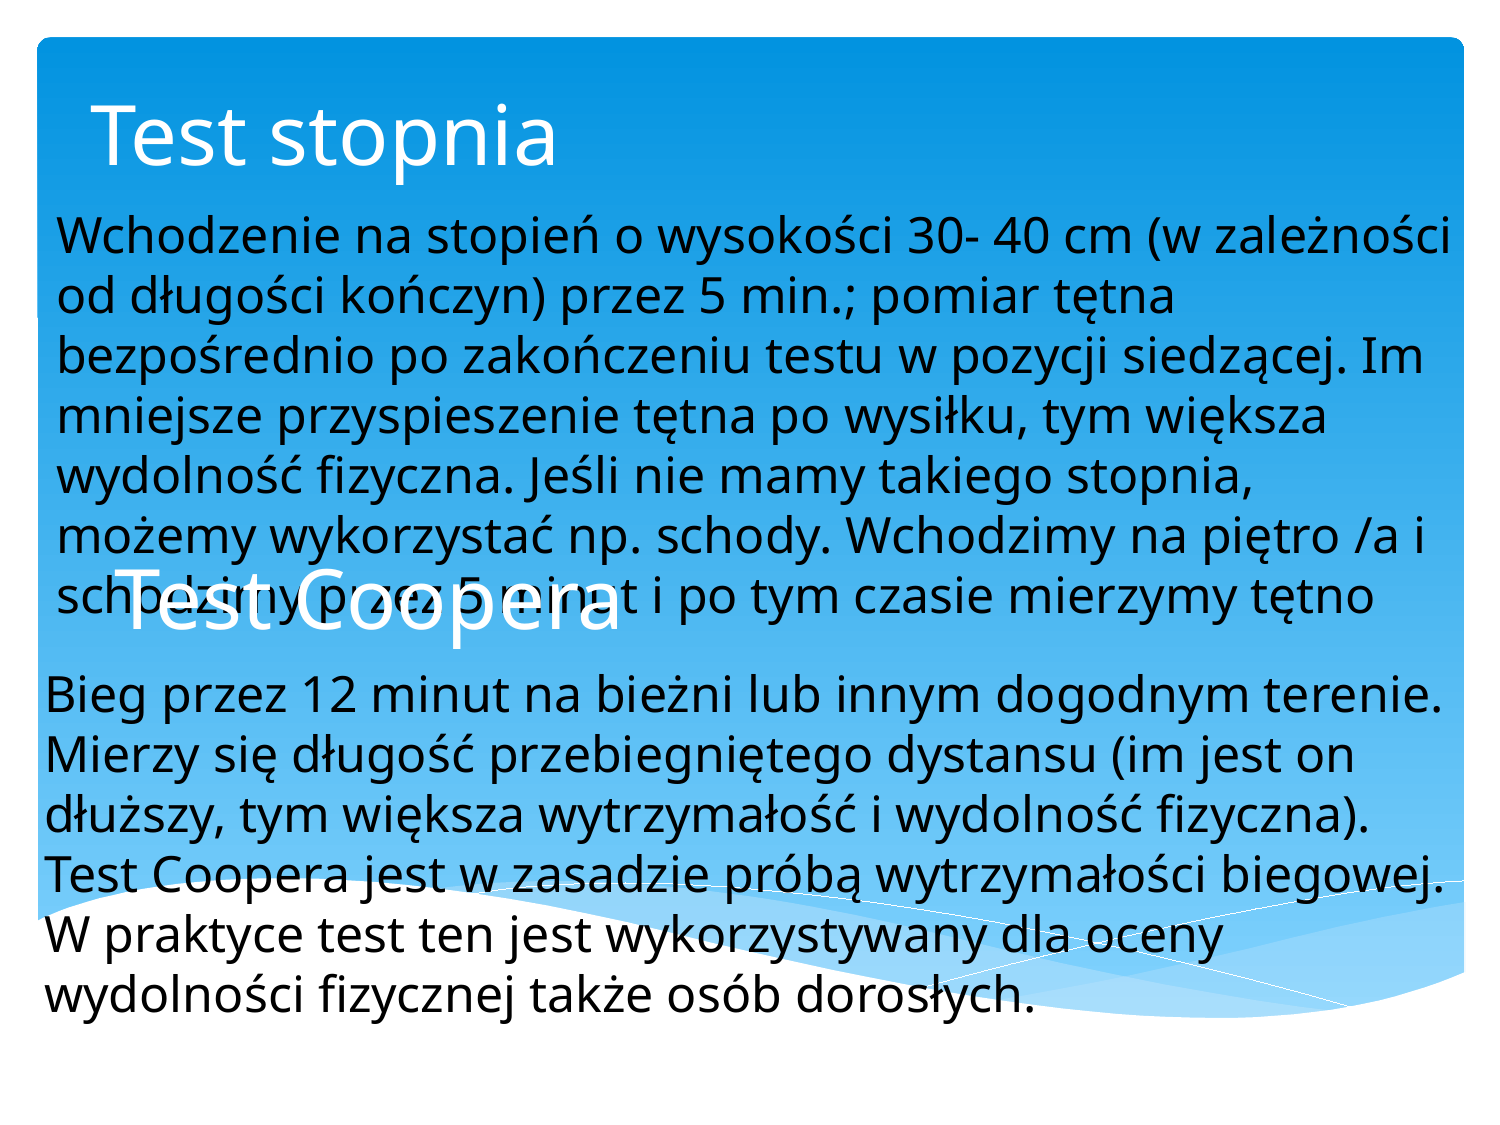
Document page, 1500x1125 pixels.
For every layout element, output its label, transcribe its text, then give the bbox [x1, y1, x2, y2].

text_box Wchodzenie na stopień o wysokości 30- 40 cm (w zależności od długości kończyn) przez 5 min.; pomiar tętna bezpośrednio po zakończeniu testu w pozycji siedzącej. Im mniejsze przyspieszenie tętna po wysiłku, tym większa wydolność fizyczna. Jeśli nie mamy takiego stopnia, możemy wykorzystać np. schody. Wchodzimy na piętro /a i schodzimy przez 5 minut i po tym czasie mierzymy tętno [41, 196, 1471, 631]
title Test stopnia [75, 55, 668, 196]
text_box Test Coopera [100, 538, 715, 654]
text_box Bieg przez 12 minut na bieżni lub innym dogodnym terenie. Mierzy się długość przebiegniętego dystansu (im jest on dłuższy, tym większa wytrzymałość i wydolność fizyczna). Test Coopera jest w zasadzie próbą wytrzymałości biegowej. W praktyce test ten jest wykorzystywany dla oceny wydolności fizycznej także osób dorosłych. [29, 654, 1471, 1030]
